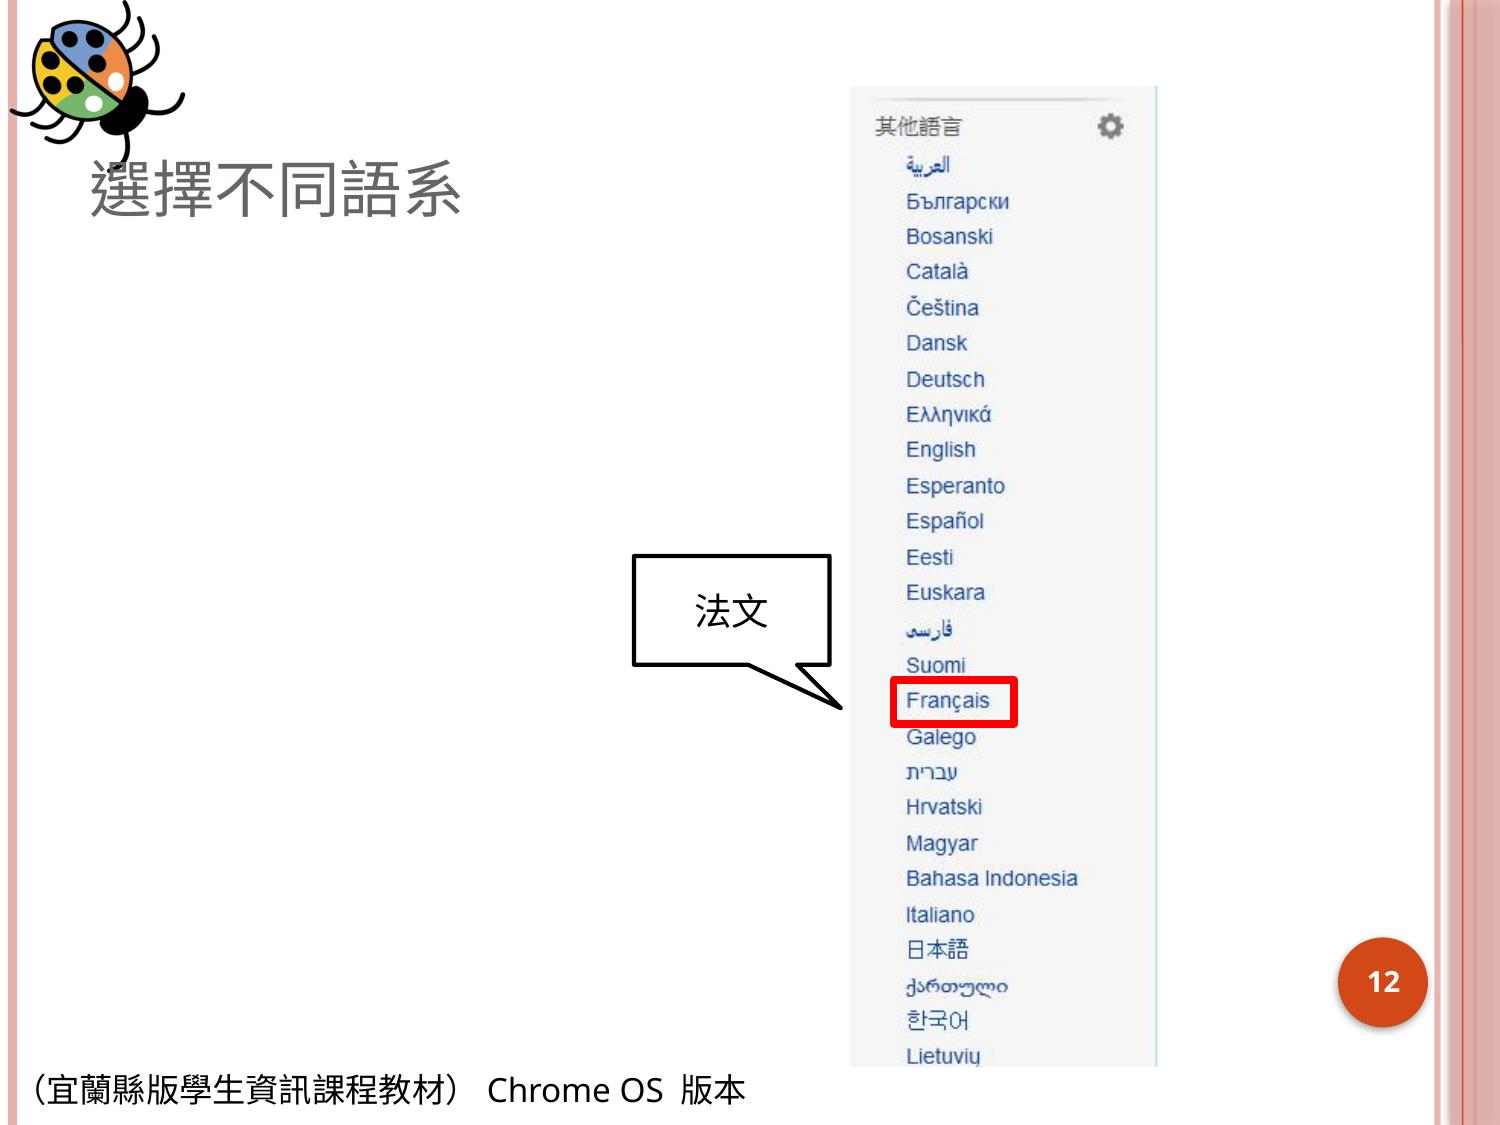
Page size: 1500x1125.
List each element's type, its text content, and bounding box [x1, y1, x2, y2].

picture [0, 0, 169, 176]
title 選擇不同語系 [75, 45, 1300, 233]
text_box 法文 [631, 553, 843, 711]
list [849, 86, 1163, 1068]
slide_number 12 [1333, 940, 1434, 1027]
